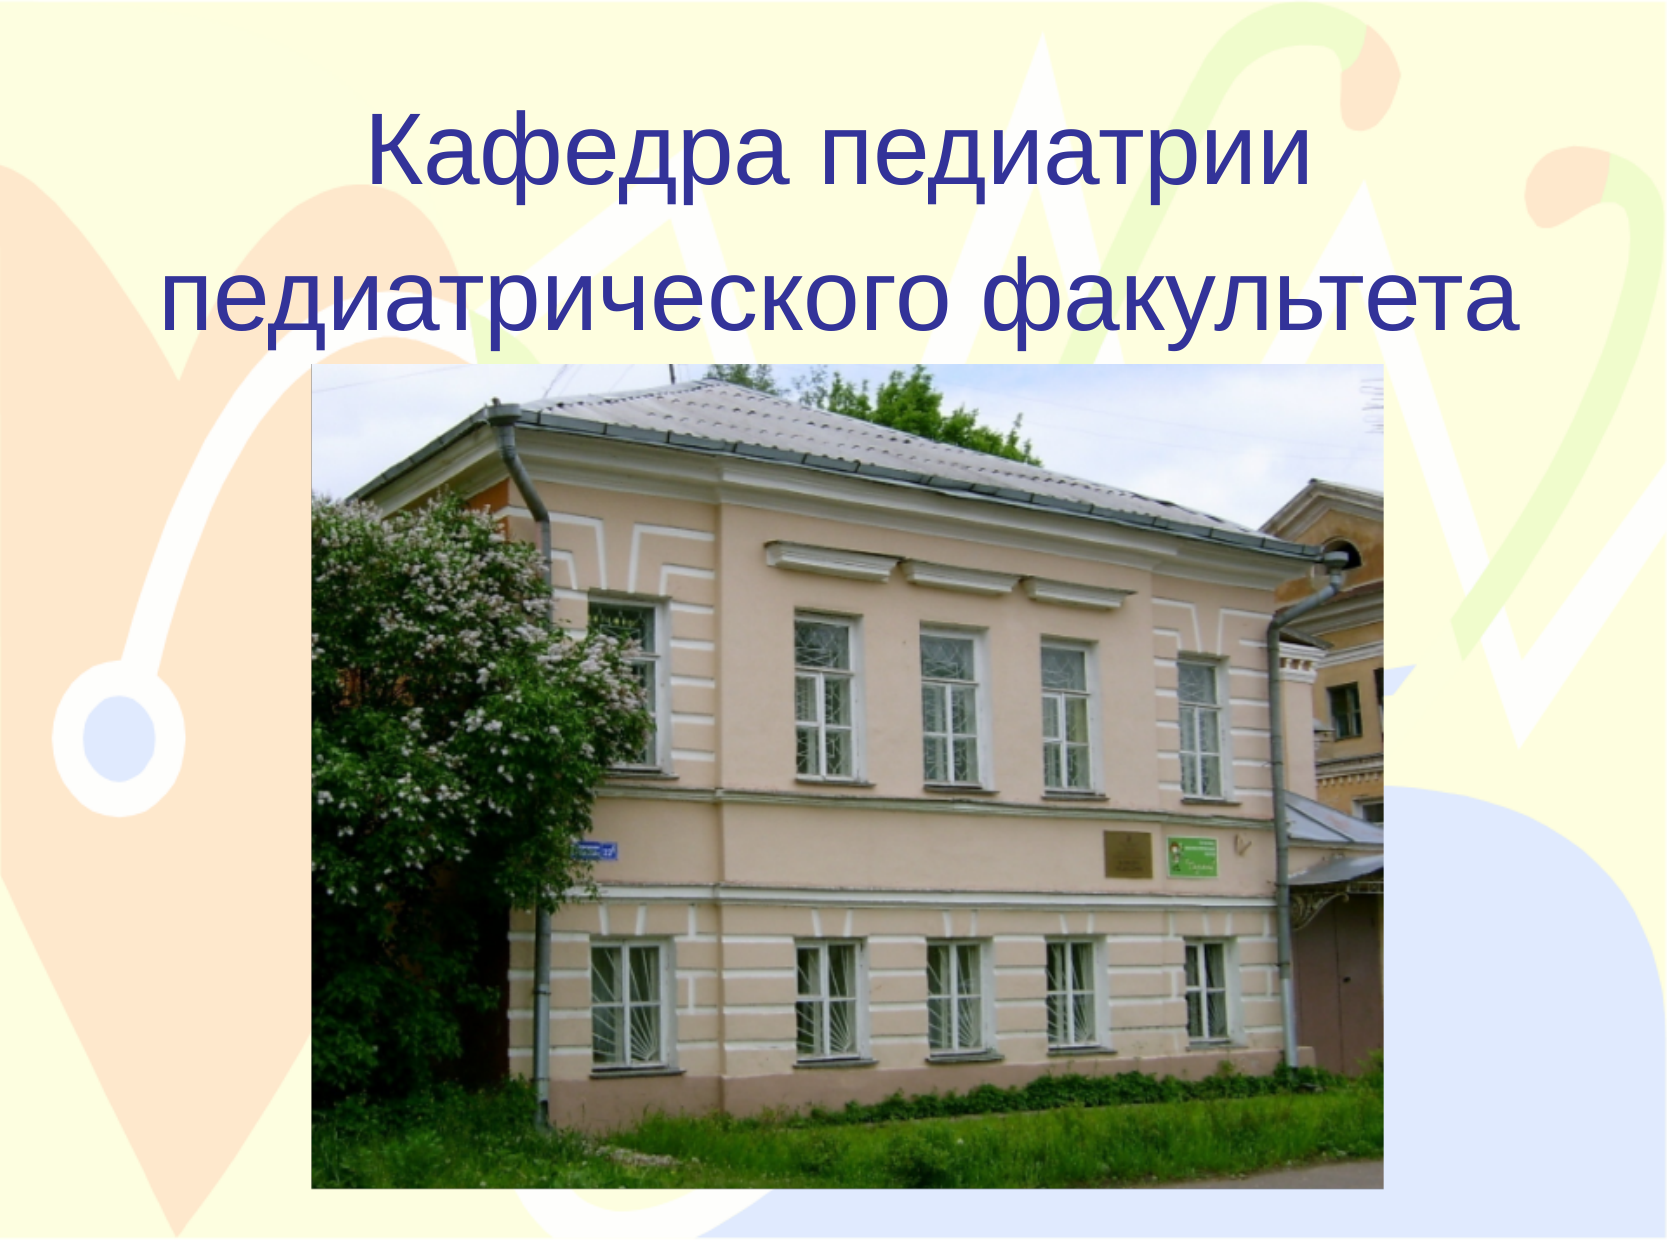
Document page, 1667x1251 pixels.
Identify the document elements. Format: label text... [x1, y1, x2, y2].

title Кафедра педиатрии педиатрического факультета [100, 58, 1579, 352]
picture [0, 0, 1667, 1250]
text_box [310, 364, 1384, 1191]
